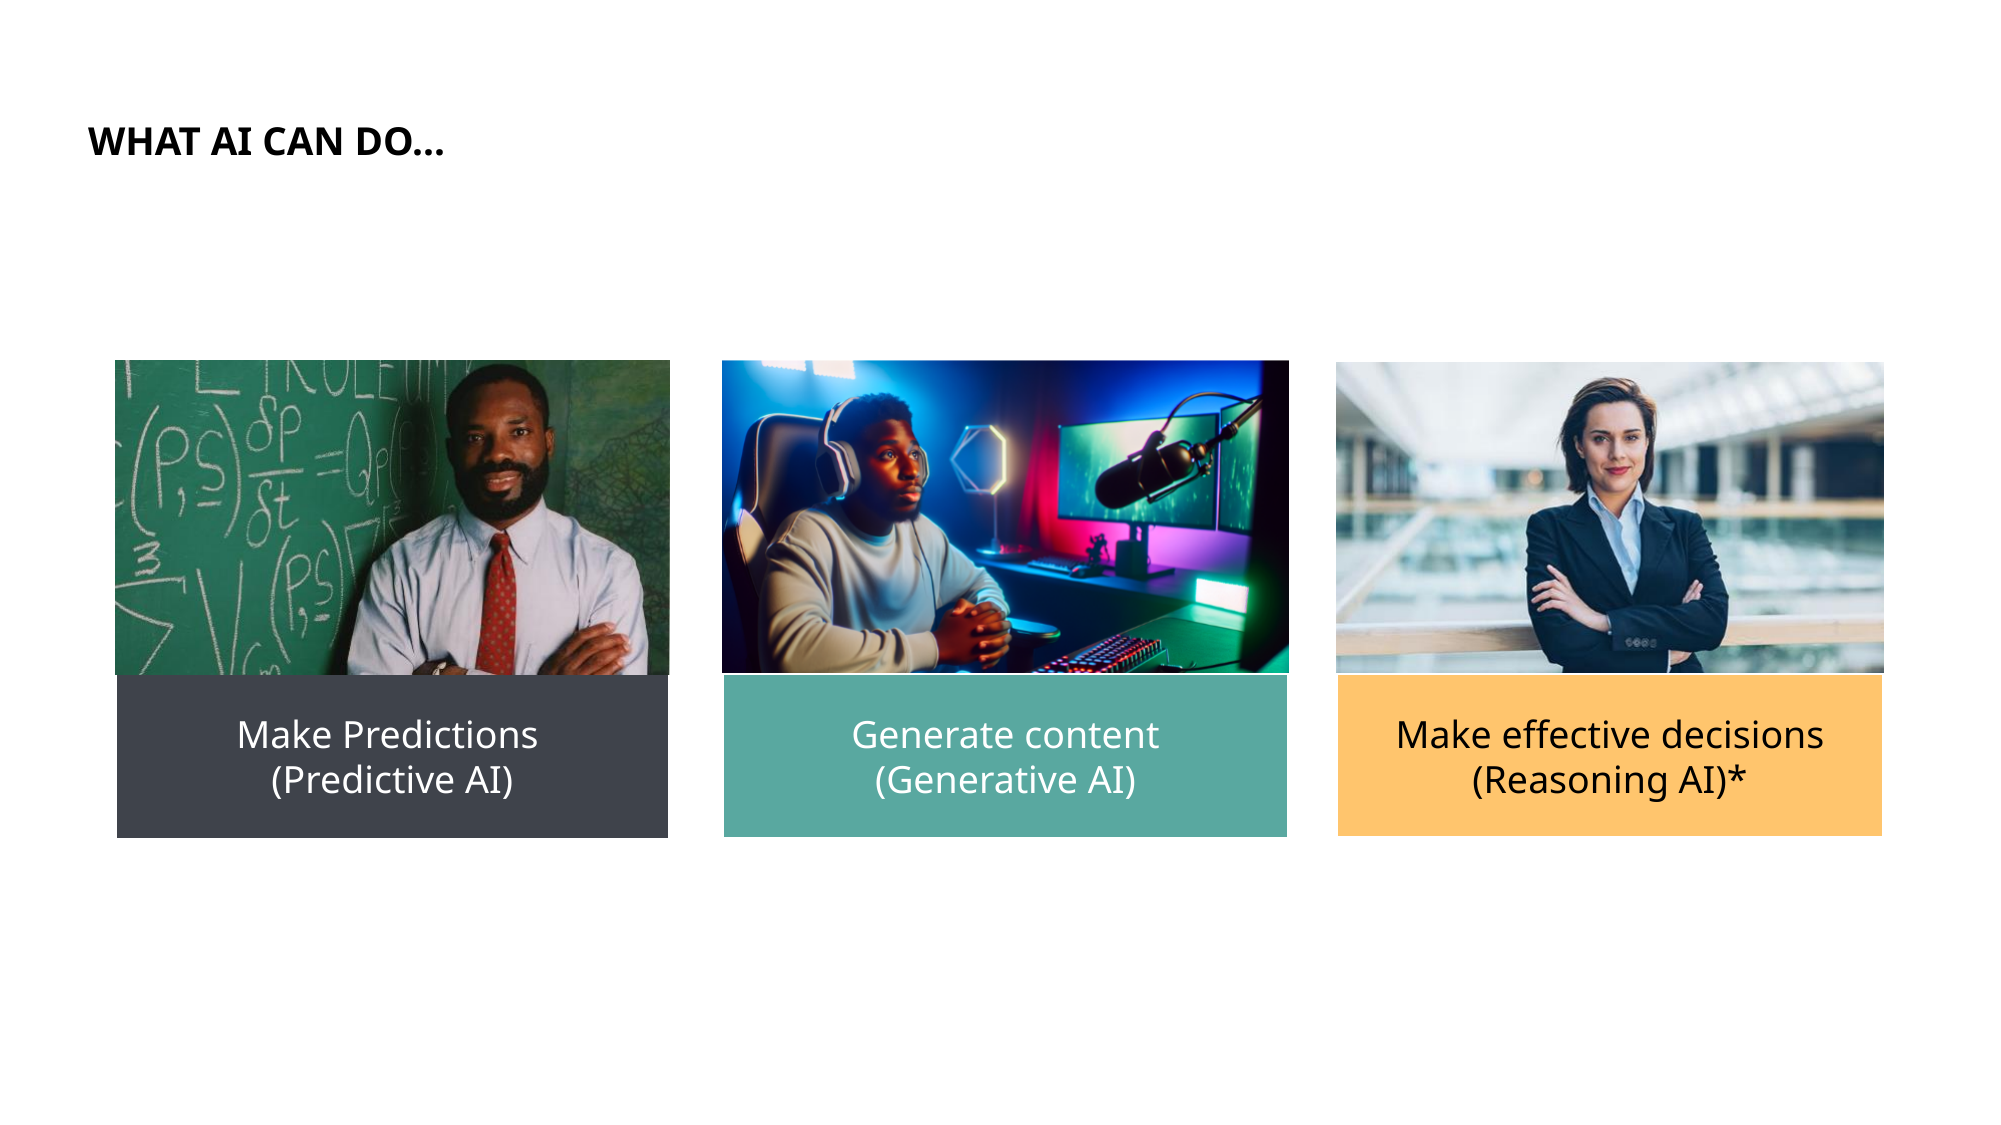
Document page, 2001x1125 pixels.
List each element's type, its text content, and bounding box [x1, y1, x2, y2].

title WHAT AI CAN DO... [68, 97, 1932, 223]
picture [115, 360, 670, 675]
picture [1336, 362, 1884, 687]
text_box Make Predictions (Predictive AI) [115, 675, 670, 840]
text_box Generate content (Generative AI) [722, 721, 1289, 839]
text_box Make effective decisions (Reasoning AI)* [1336, 687, 1884, 838]
picture [722, 360, 1289, 721]
